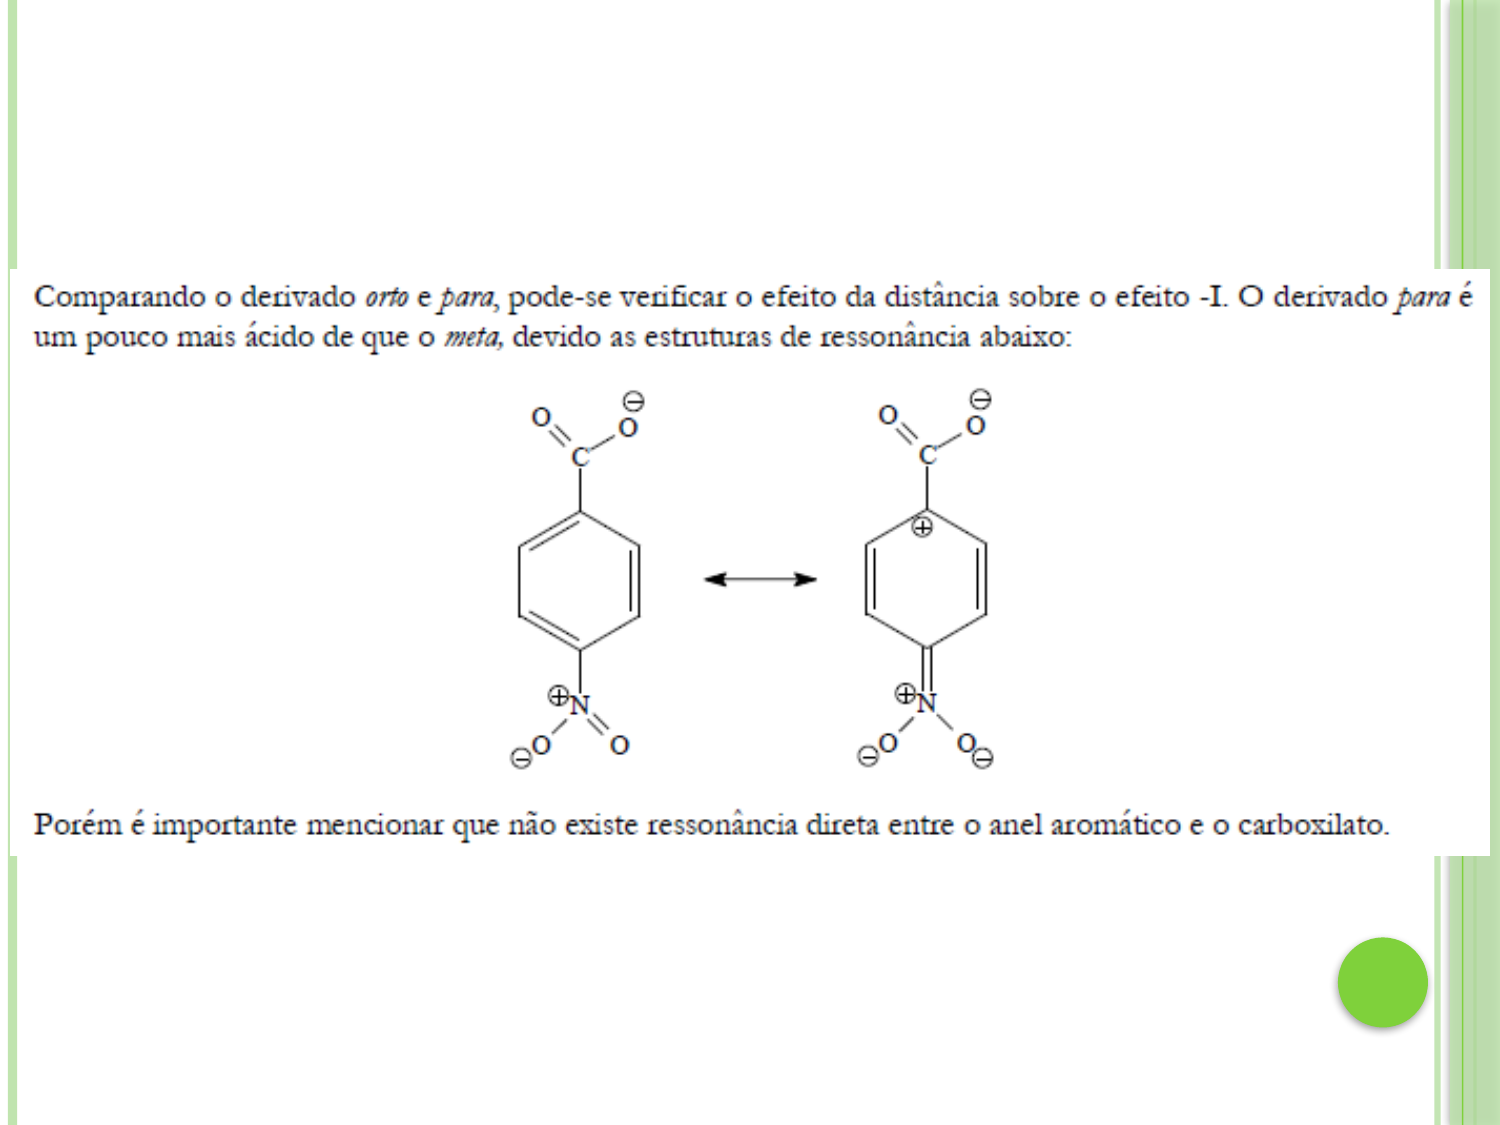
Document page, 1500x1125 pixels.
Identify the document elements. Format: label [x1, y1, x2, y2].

picture [10, 268, 1490, 856]
